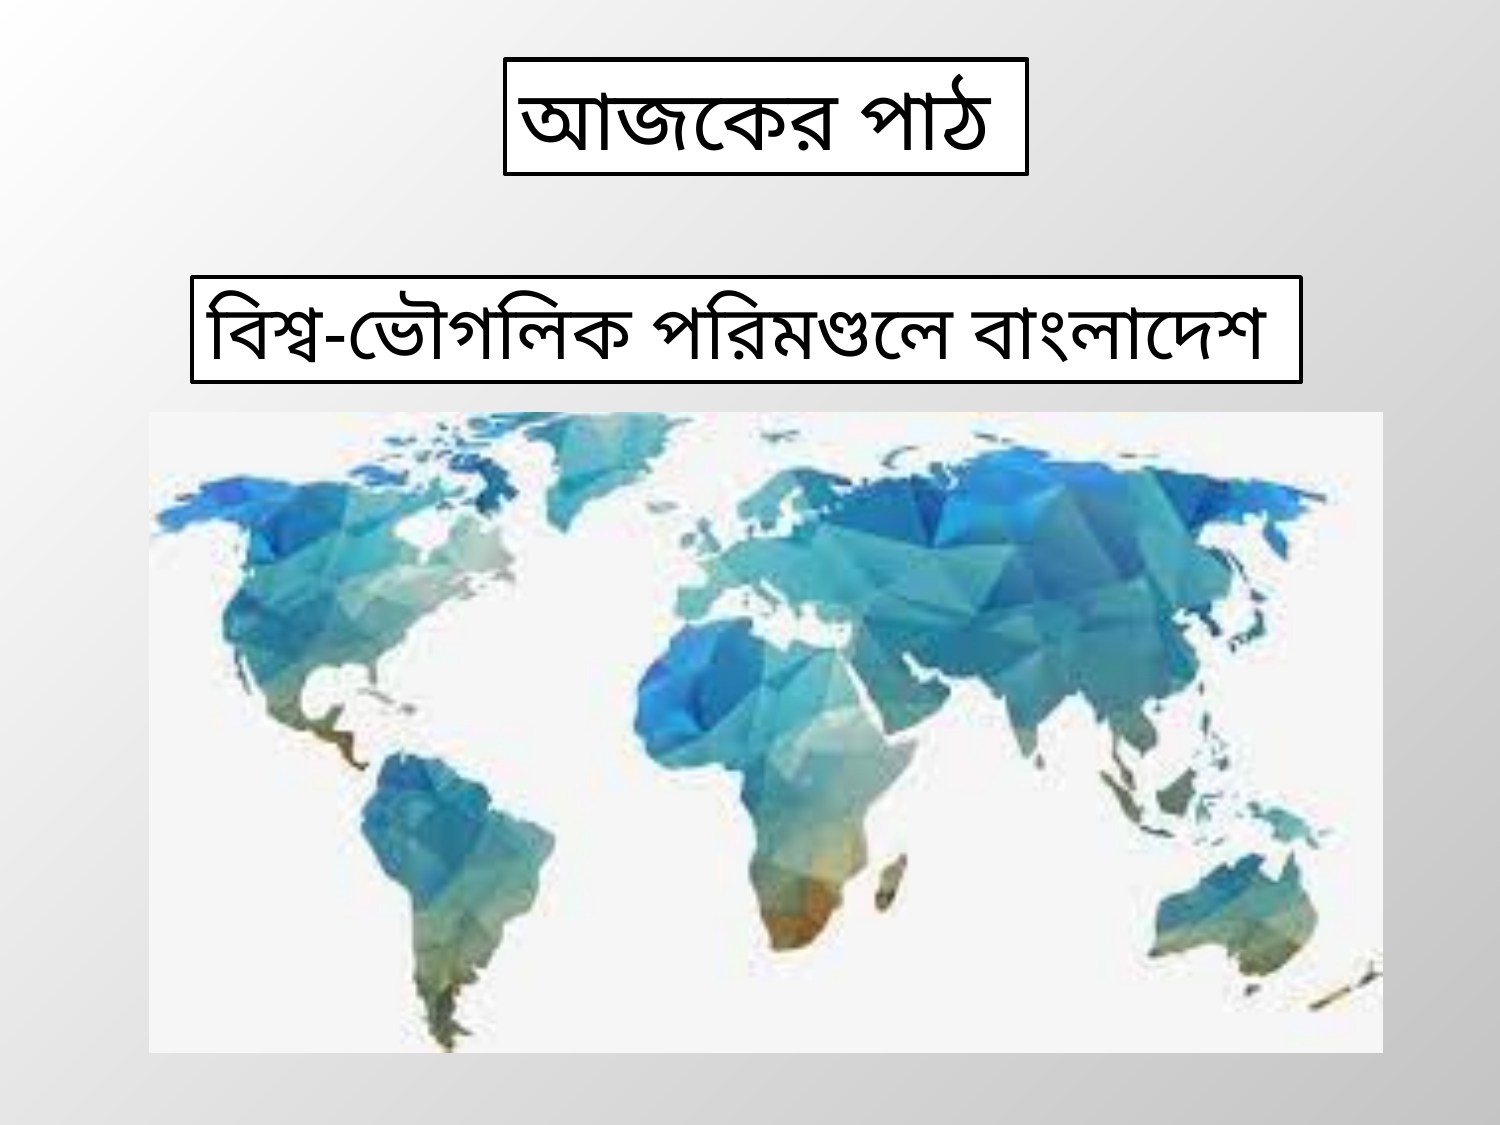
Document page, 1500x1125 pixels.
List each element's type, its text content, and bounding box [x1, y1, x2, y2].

text_box বিশ্ব-ভৌগলিক পরিমণ্ডলে বাংলাদেশ [190, 275, 1303, 384]
picture [149, 412, 1383, 1053]
text_box আজকের পাঠ [503, 57, 1029, 176]
